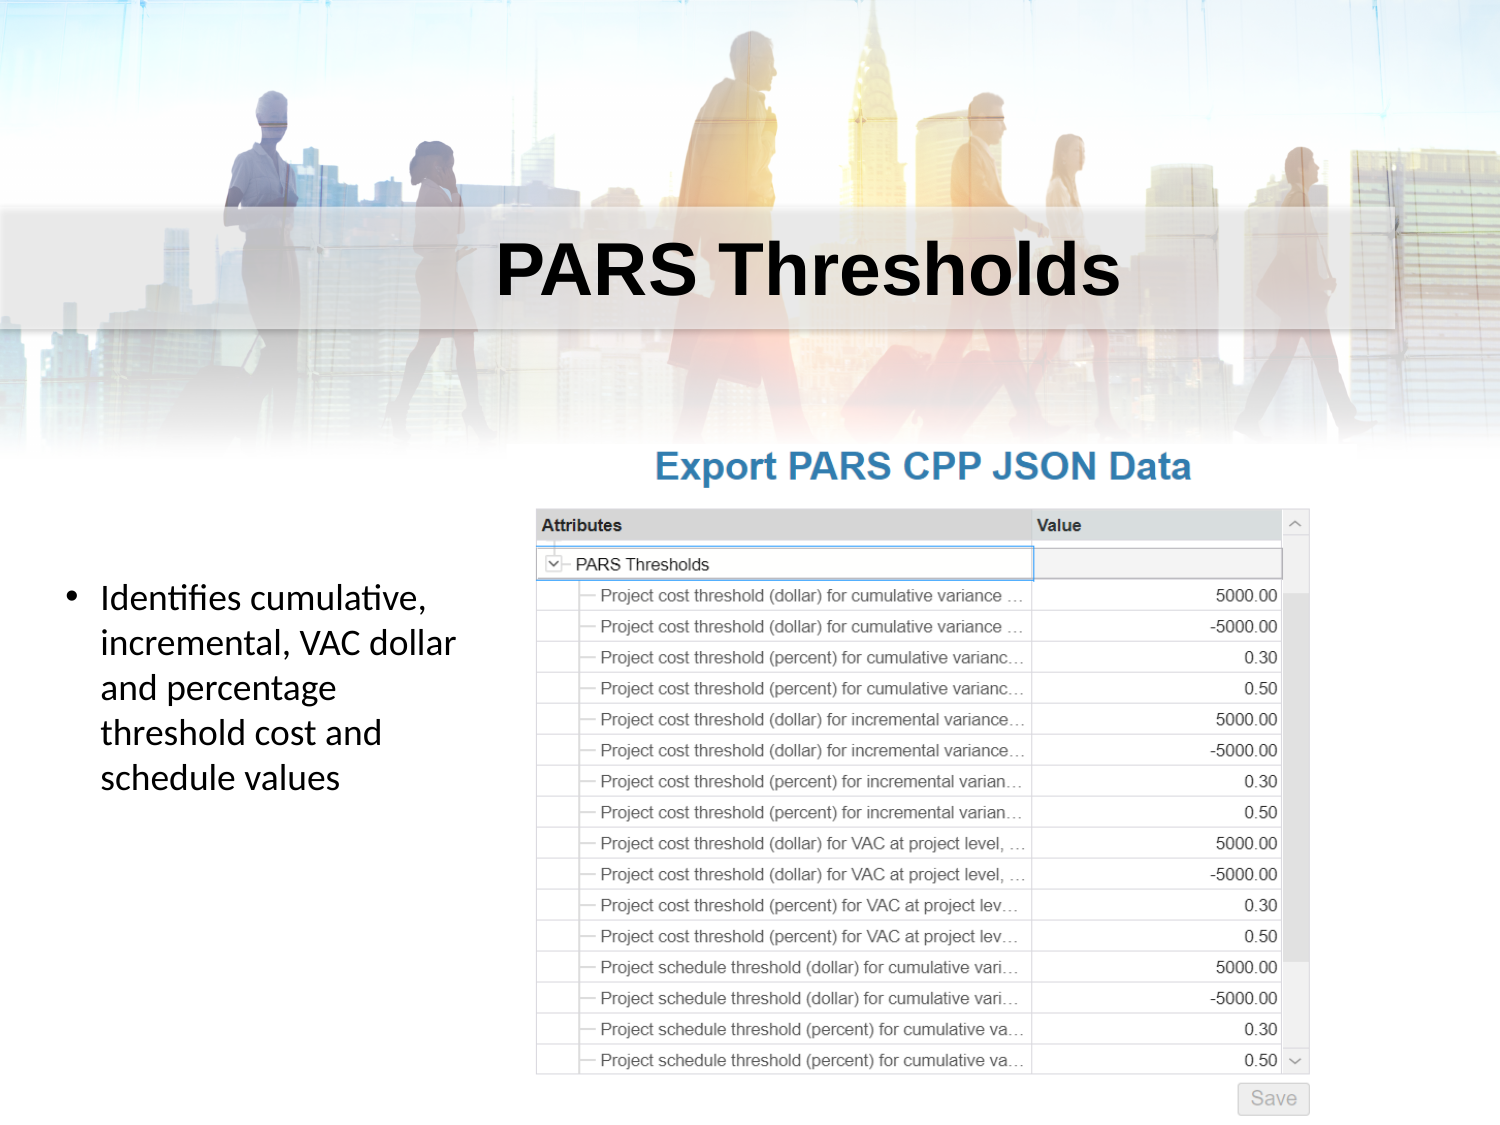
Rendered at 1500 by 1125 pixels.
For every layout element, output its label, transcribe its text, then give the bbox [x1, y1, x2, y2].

picture [0, 0, 1500, 459]
text_box Identifies cumulative, incremental, VAC dollar and percentage threshold cost and schedule values [50, 565, 497, 806]
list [506, 443, 1358, 1125]
